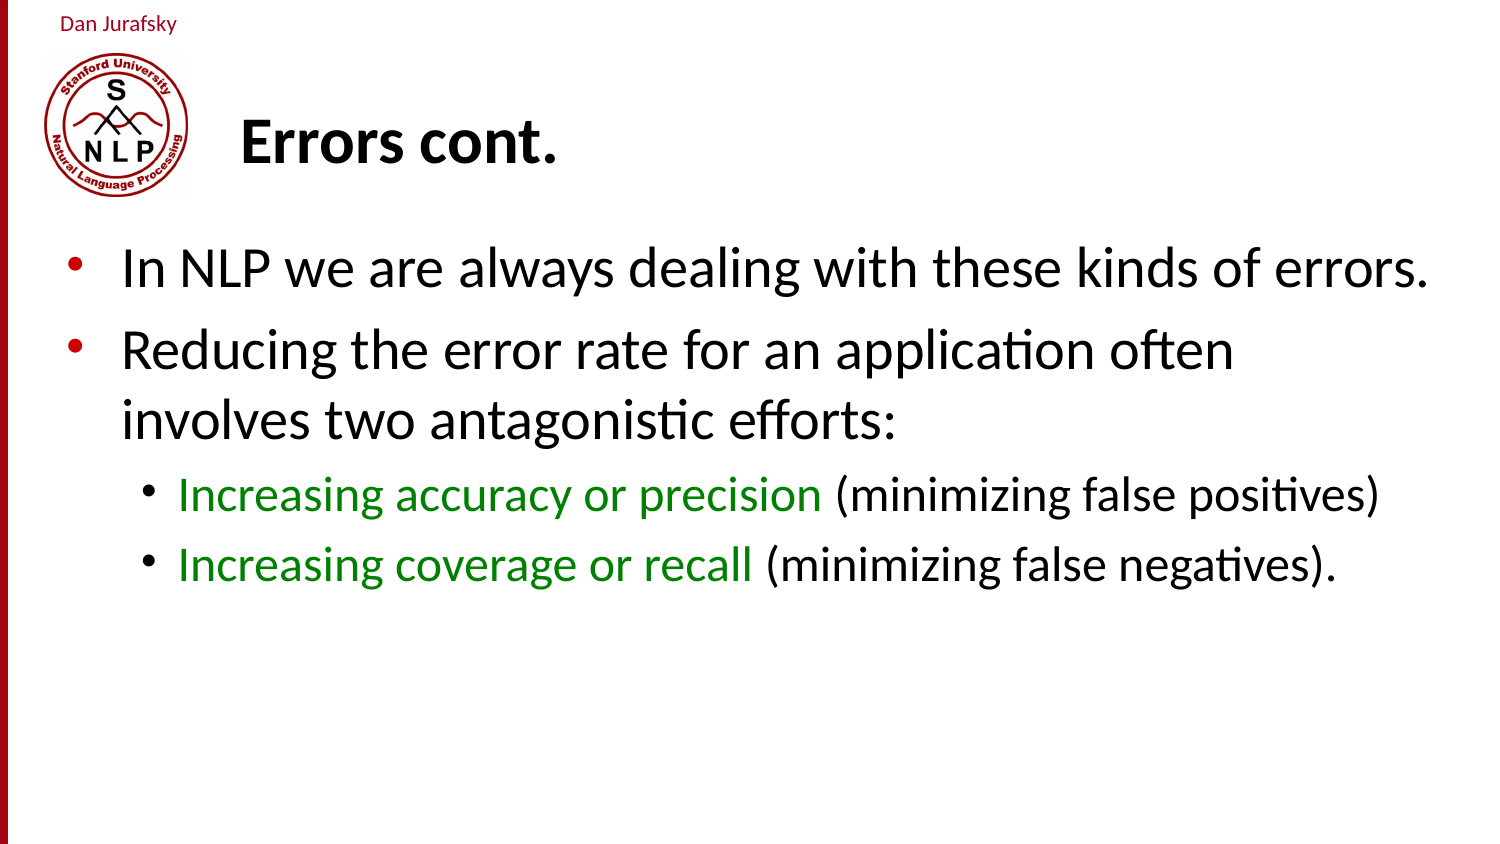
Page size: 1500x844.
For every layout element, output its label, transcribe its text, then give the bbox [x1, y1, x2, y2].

title Errors cont. [225, 62, 1450, 185]
list In NLP we are always dealing with these kinds of errors. Reducing the error rate for an application often involves two antagonistic efforts: Increasing accuracy or precision (minimizing false positives) Increasing coverage or recall (minimizing false negatives). [50, 221, 1450, 769]
picture [44, 53, 188, 197]
